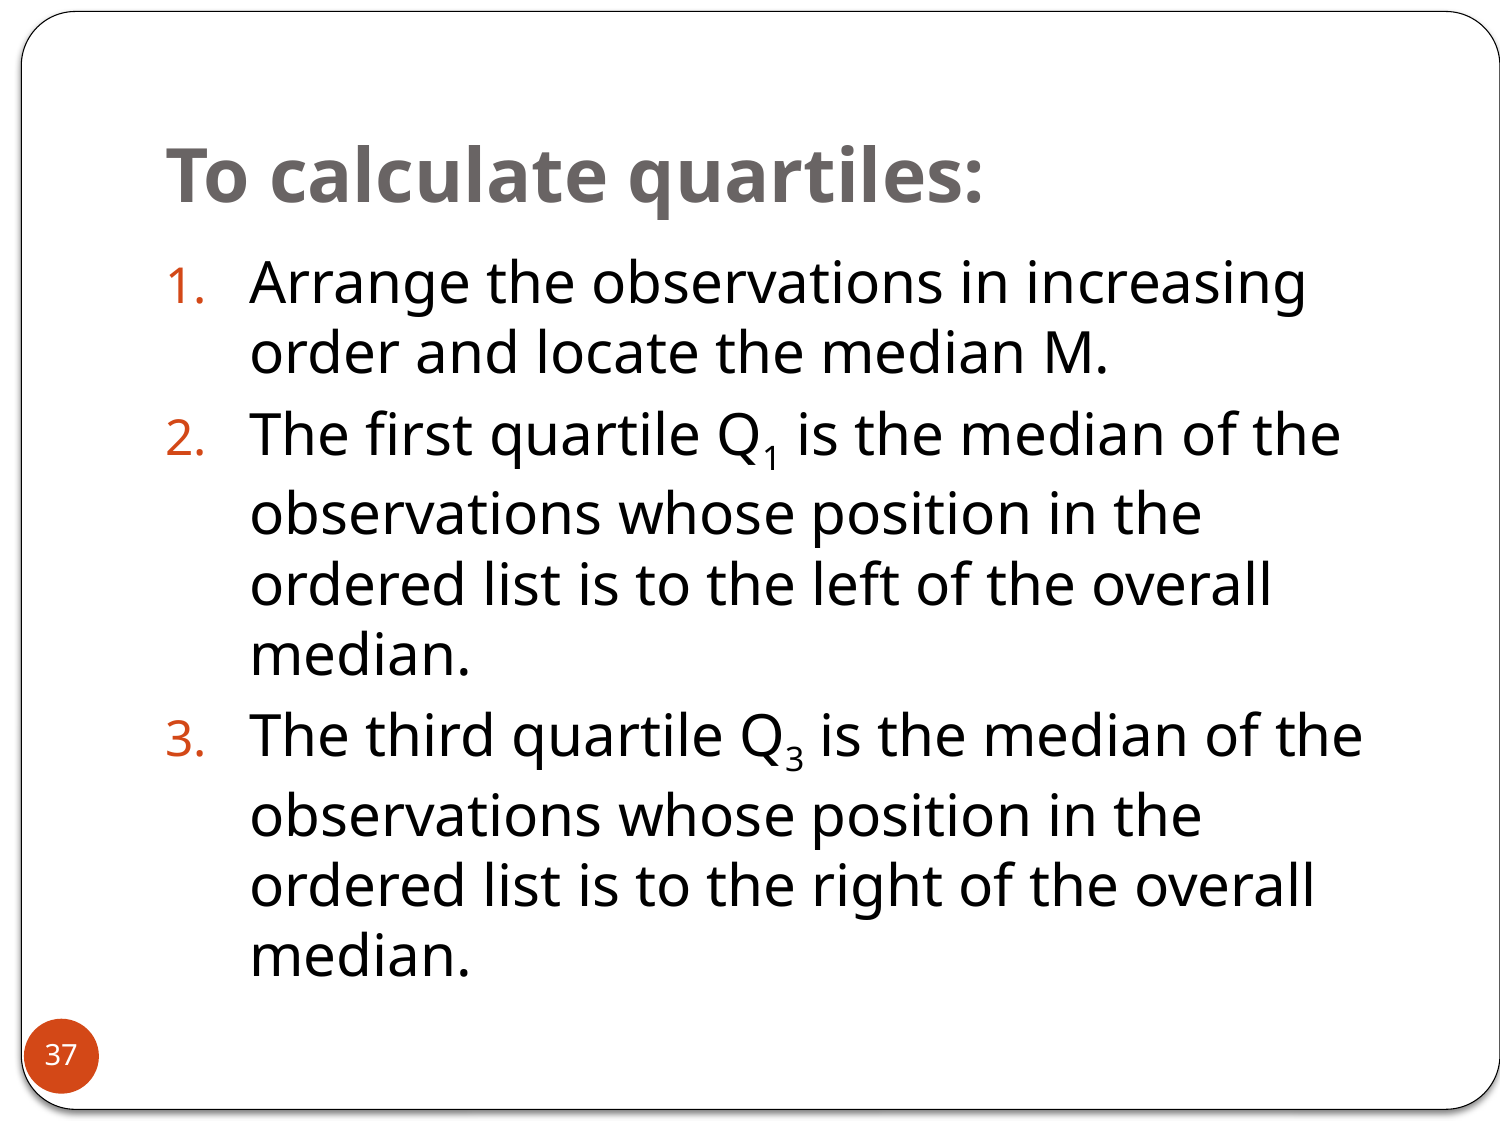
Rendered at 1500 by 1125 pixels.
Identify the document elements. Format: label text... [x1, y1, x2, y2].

slide_number 37 [23, 1018, 99, 1094]
list Arrange the observations in increasing order and locate the median M. The first quartile Q1 is the median of the observations whose position in the ordered list is to the left of the overall median. The third quartile Q3 is the median of the observations whose position in the ordered list is to the right of the overall median. [150, 237, 1425, 988]
title To calculate quartiles: [150, 45, 1425, 233]
